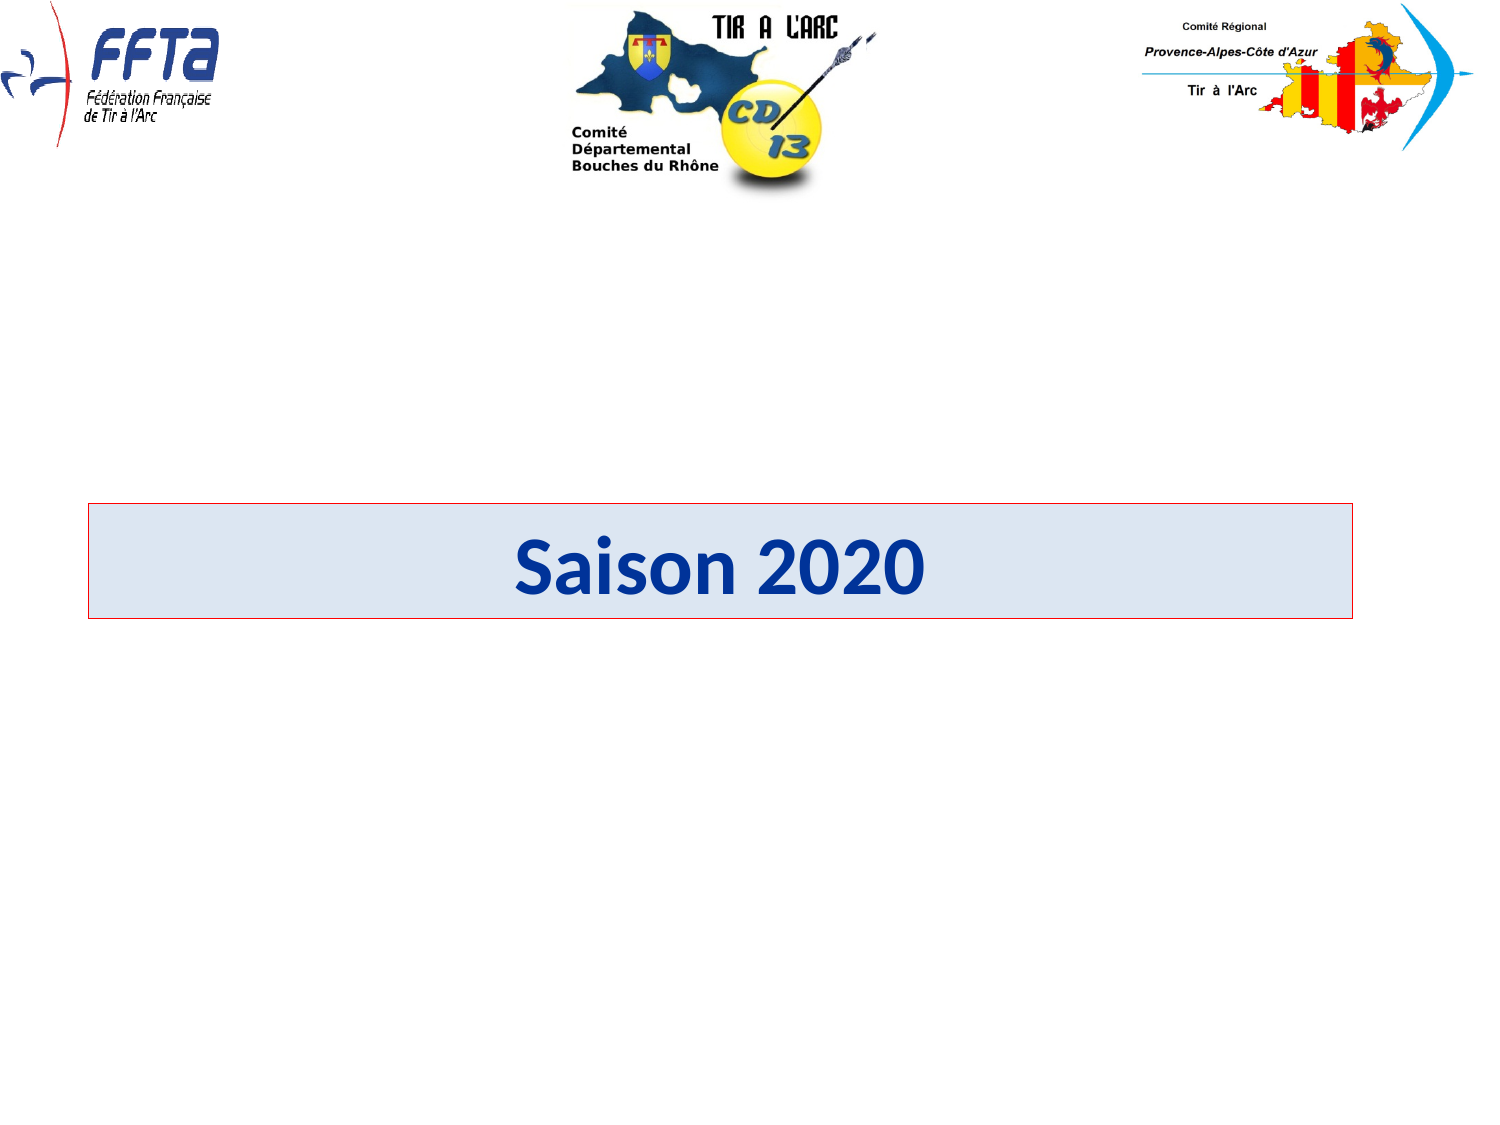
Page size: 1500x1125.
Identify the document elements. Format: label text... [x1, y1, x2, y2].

picture [560, 0, 880, 204]
picture [0, 0, 219, 149]
picture [1138, 0, 1500, 161]
text_box Saison 2020 [88, 503, 1353, 619]
